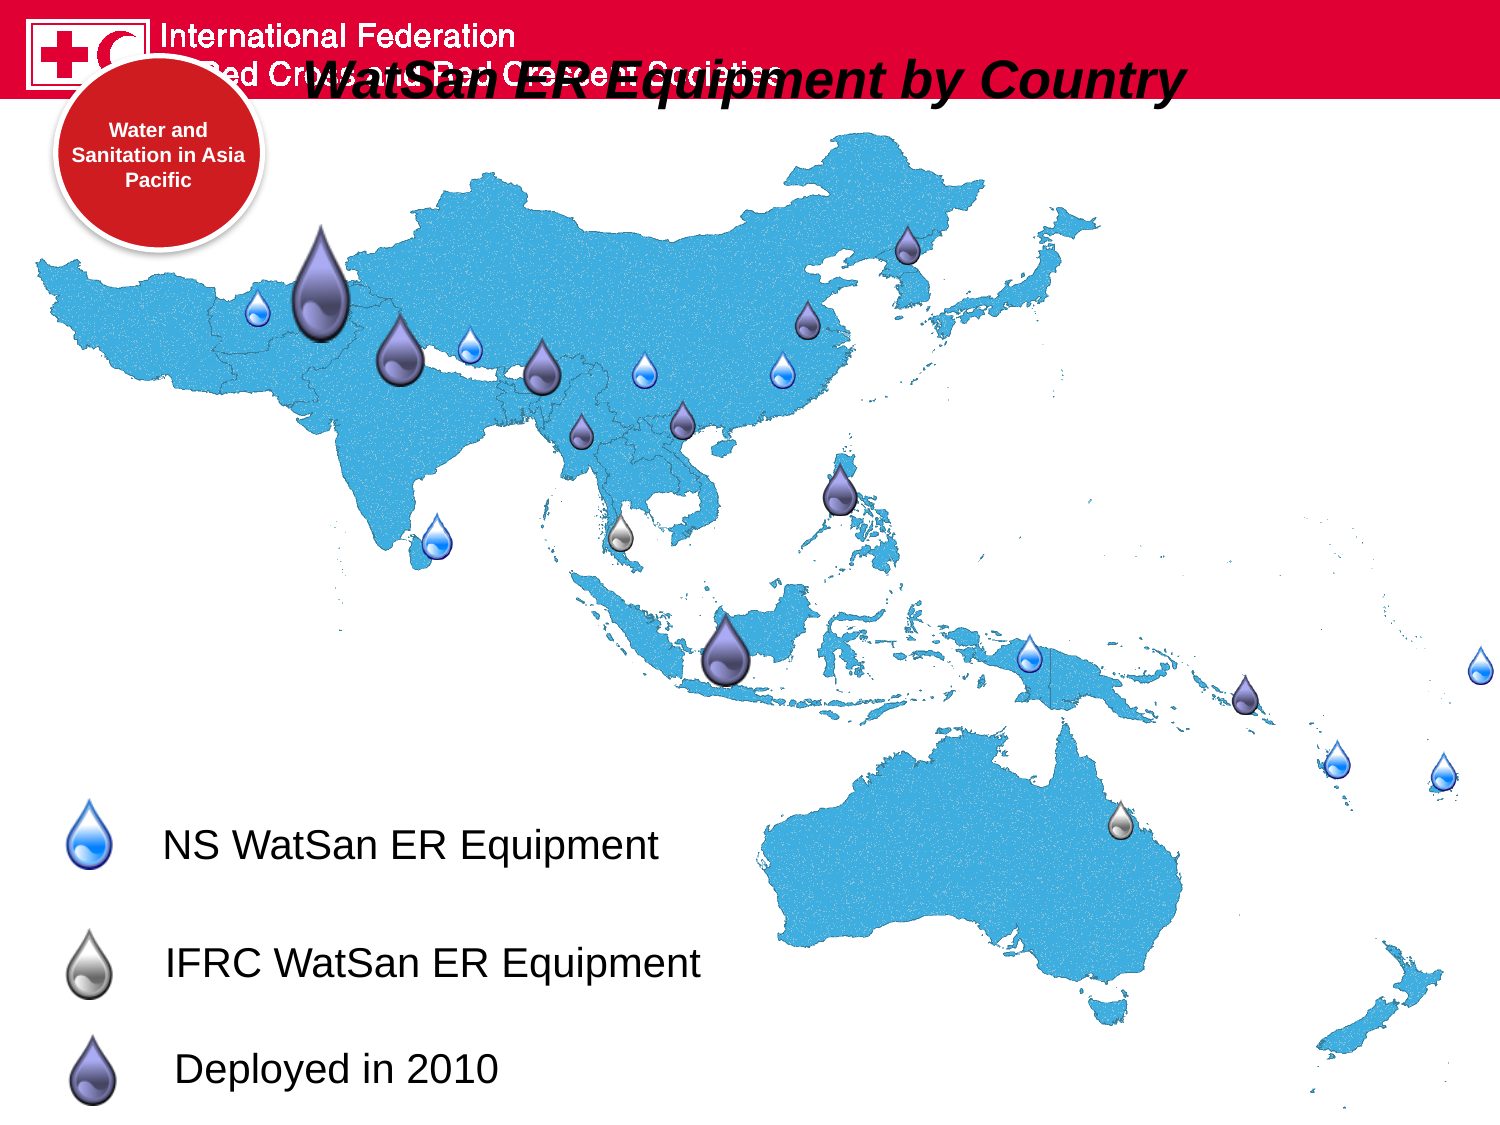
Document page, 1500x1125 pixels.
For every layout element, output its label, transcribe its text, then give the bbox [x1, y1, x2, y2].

picture [0, 99, 1500, 1125]
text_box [55, 55, 263, 251]
text_box WatSan ER Equipment by Country [287, 37, 1500, 99]
